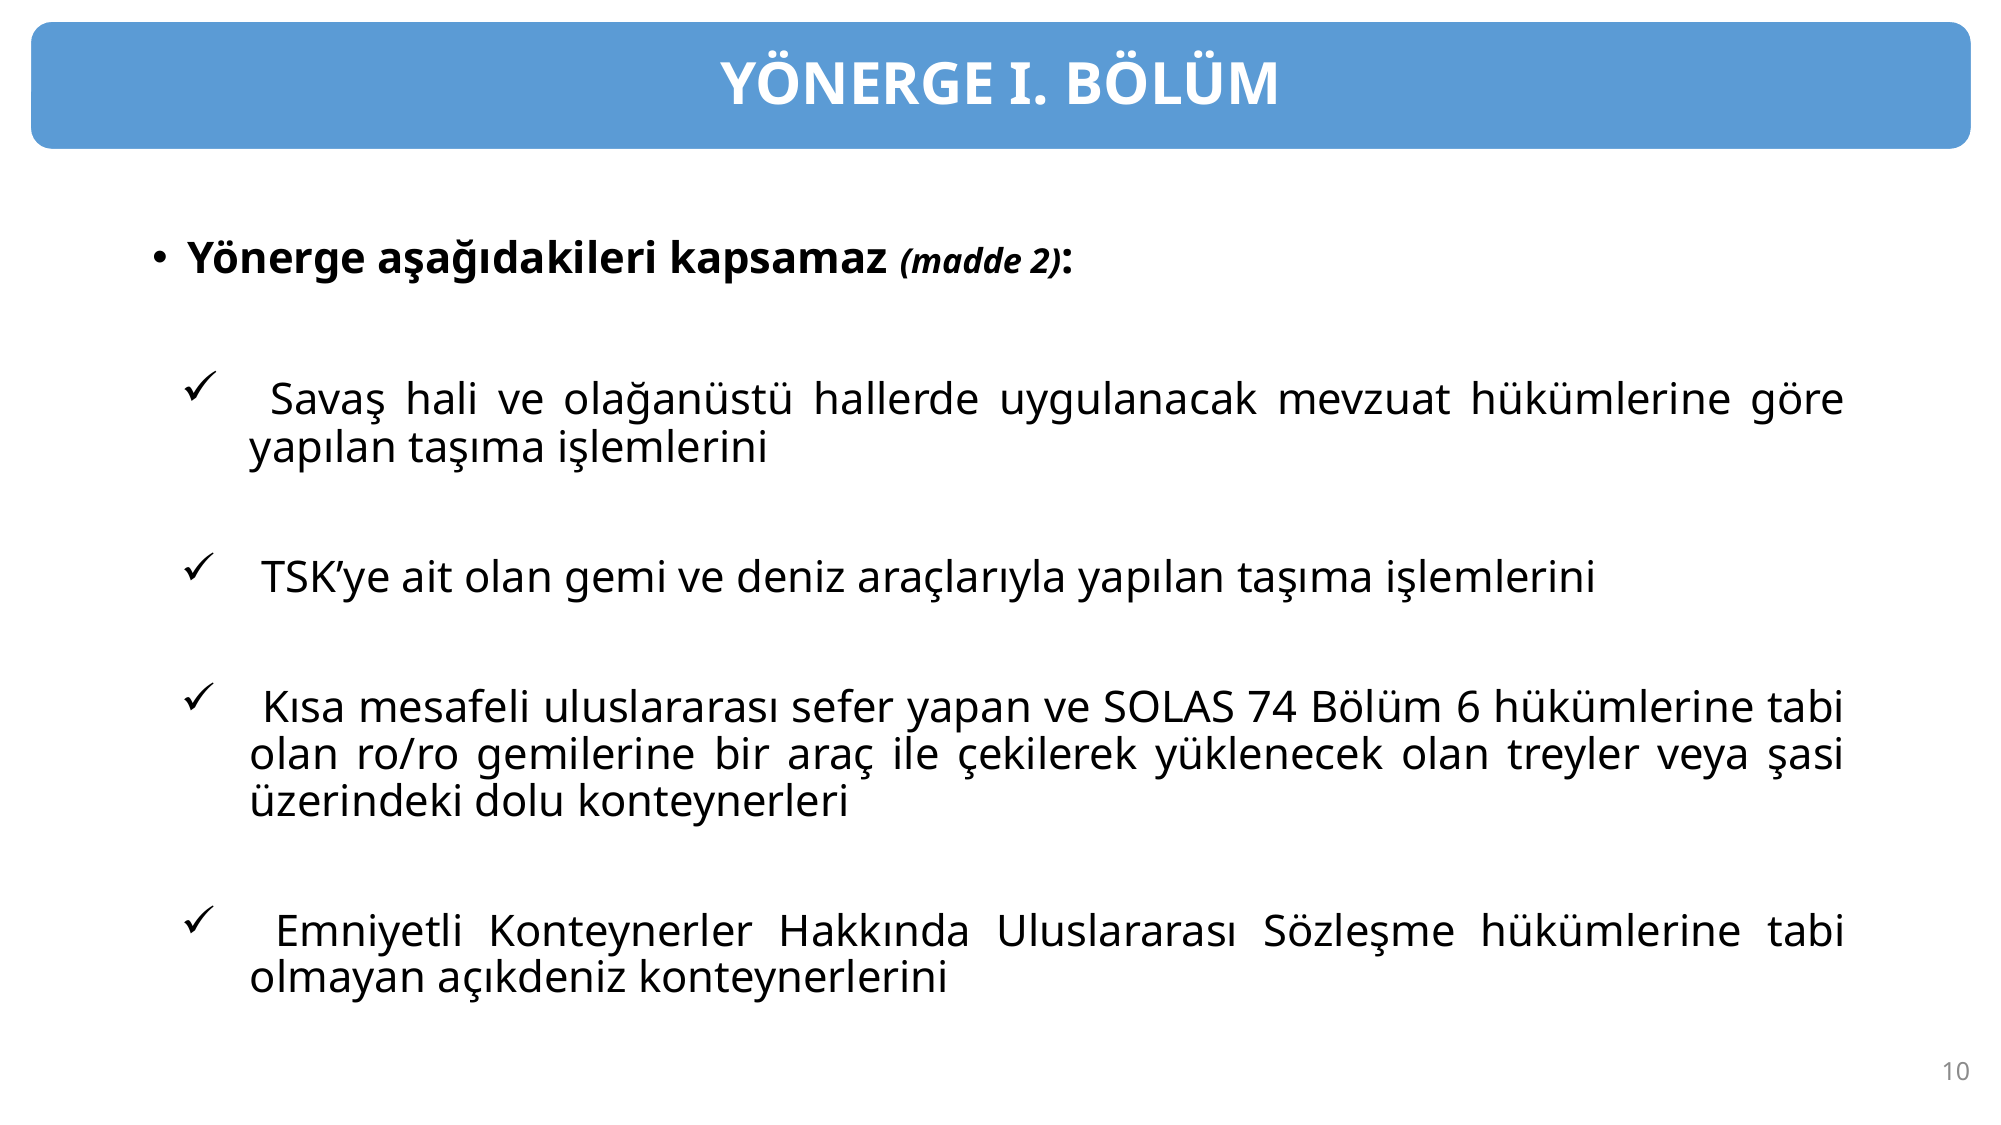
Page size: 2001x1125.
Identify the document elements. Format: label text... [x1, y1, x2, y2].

list Yönerge aşağıdakileri kapsamaz (madde 2): Savaş hali ve olağanüstü hallerde uygulanacak mevzuat hükümlerine göre yapılan taşıma işlemlerini TSK’ye ait olan gemi ve deniz araçlarıyla yapılan taşıma işlemlerini Kısa mesafeli uluslararası sefer yapan ve SOLAS 74 Bölüm 6 hükümlerine tabi olan ro/ro gemilerine bir araç ile çekilerek yüklenecek olan treyler veya şasi üzerindeki dolu konteynerleri Emniyetli Konteynerler Hakkında Uluslararası Sözleşme hükümlerine tabi olmayan açıkdeniz konteynerlerini [137, 228, 1863, 1012]
slide_number 10 [1535, 1042, 1986, 1103]
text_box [29, 20, 1972, 150]
